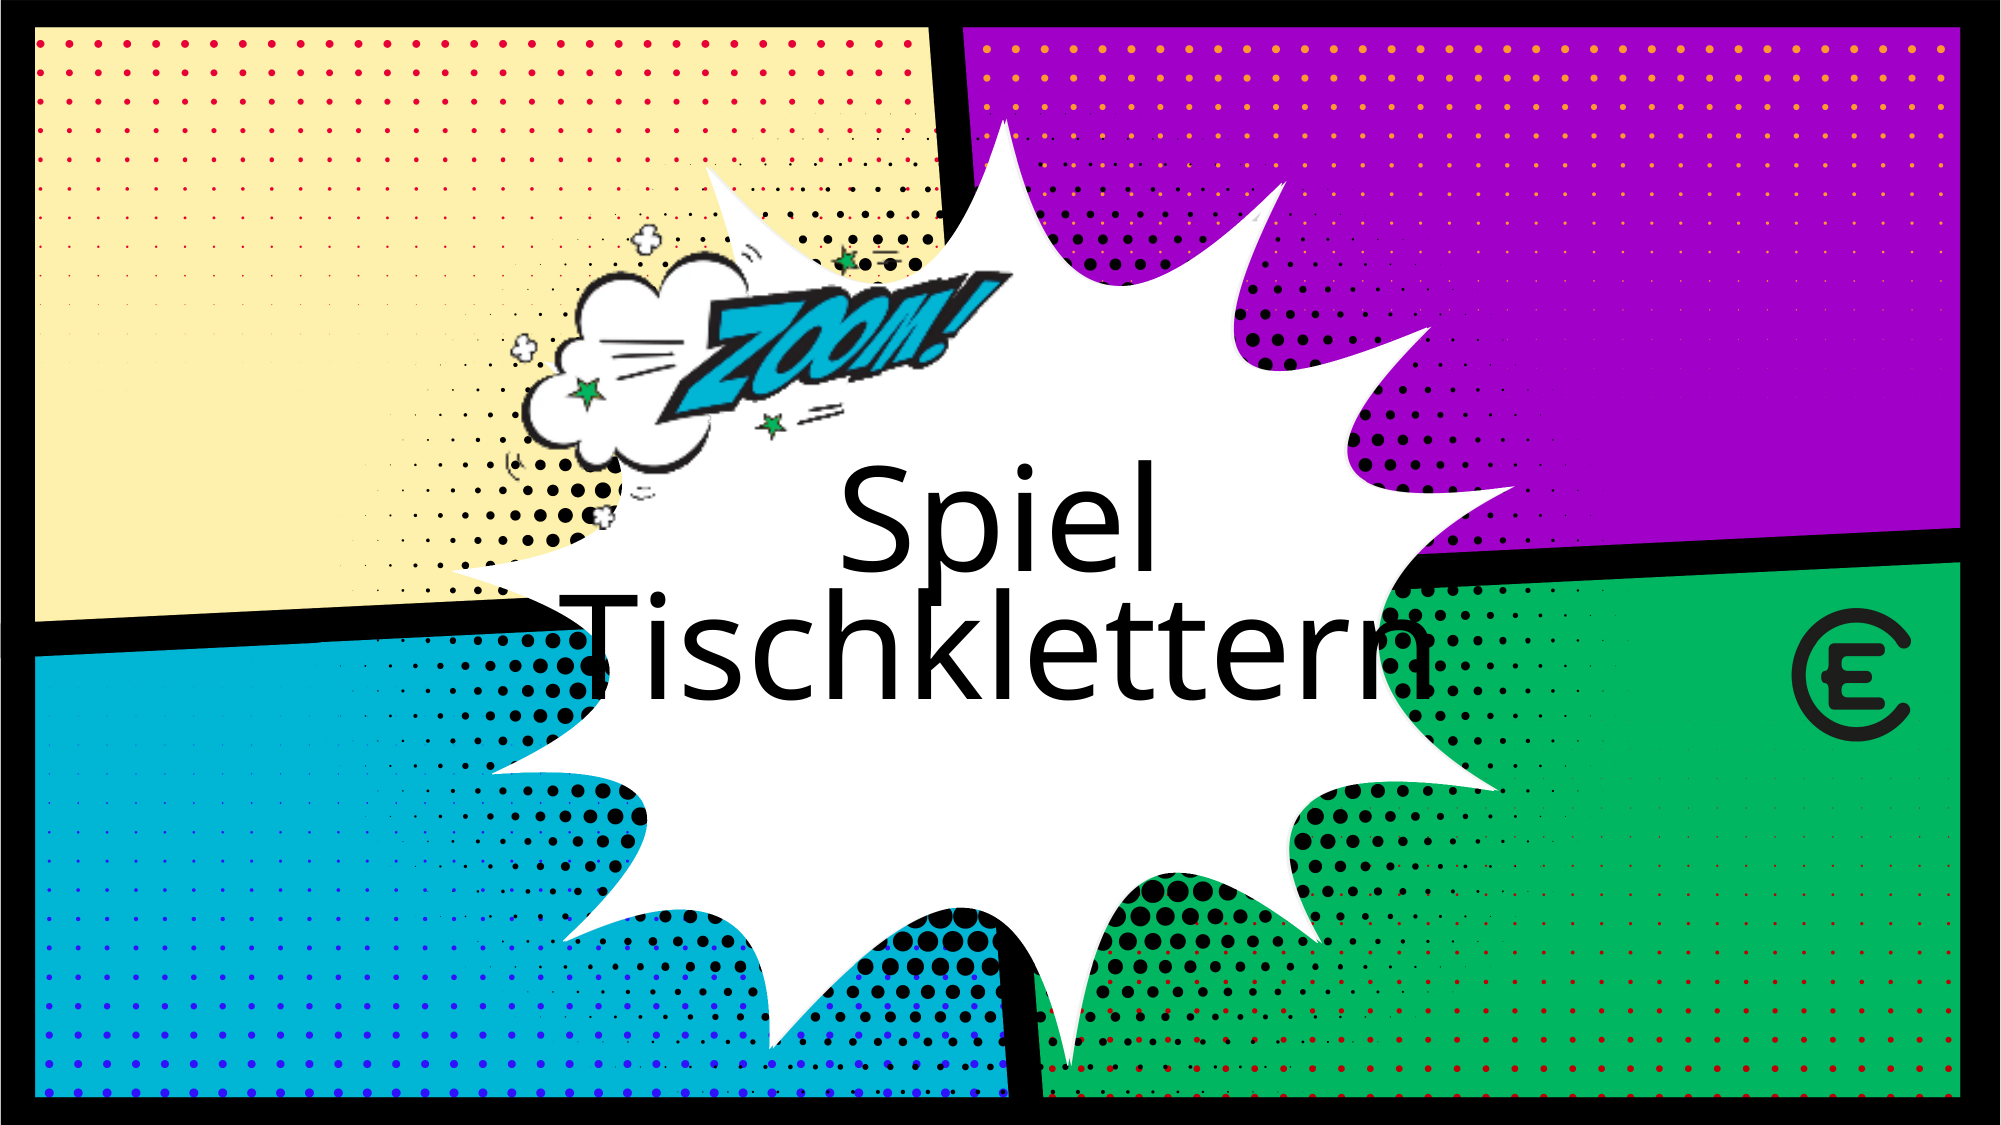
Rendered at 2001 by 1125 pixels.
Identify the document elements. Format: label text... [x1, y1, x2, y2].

text_box Tischklettern [352, 545, 1649, 736]
text_box Spiel [552, 418, 1448, 609]
picture [0, 0, 2001, 1125]
